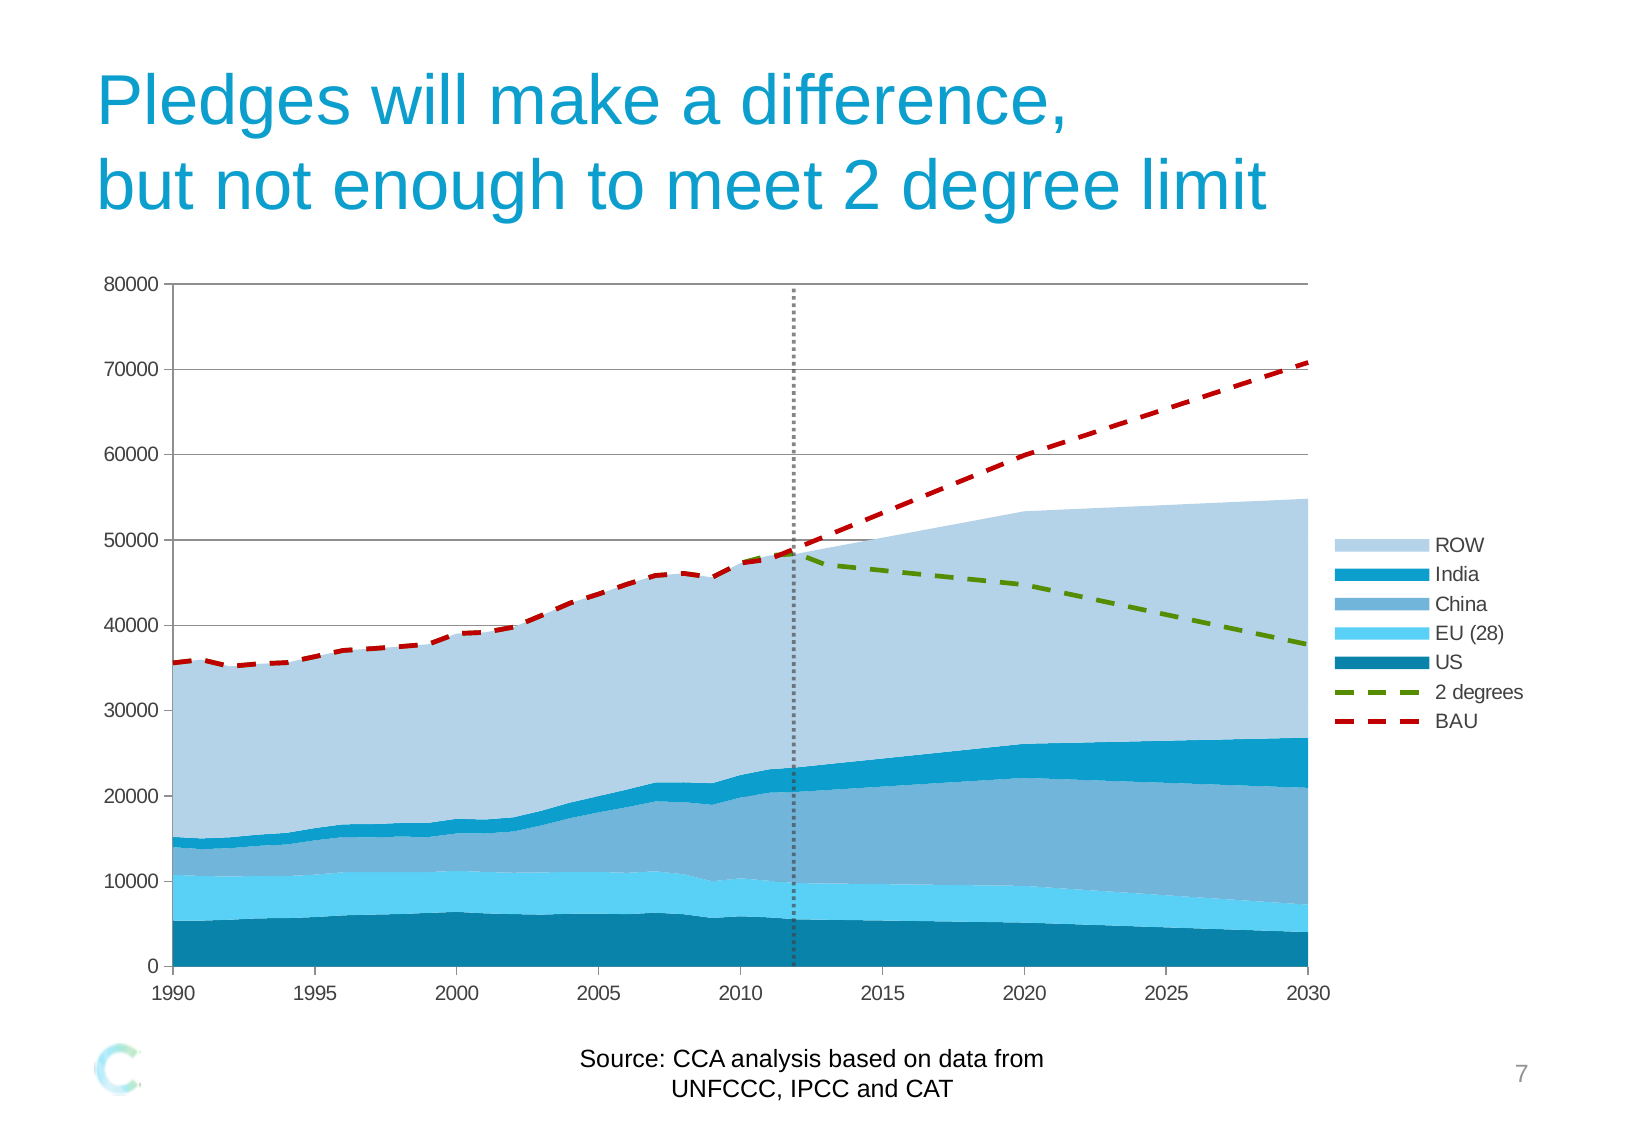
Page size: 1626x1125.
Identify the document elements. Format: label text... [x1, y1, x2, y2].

chart [80, 262, 1544, 1006]
footer Source: CCA analysis based on data from UNFCCC, IPCC and CAT [555, 1042, 1070, 1103]
slide_number 7 [1164, 1042, 1544, 1103]
picture [94, 1043, 141, 1096]
title Pledges will make a difference, but not enough to meet 2 degree limit [81, 45, 1544, 233]
